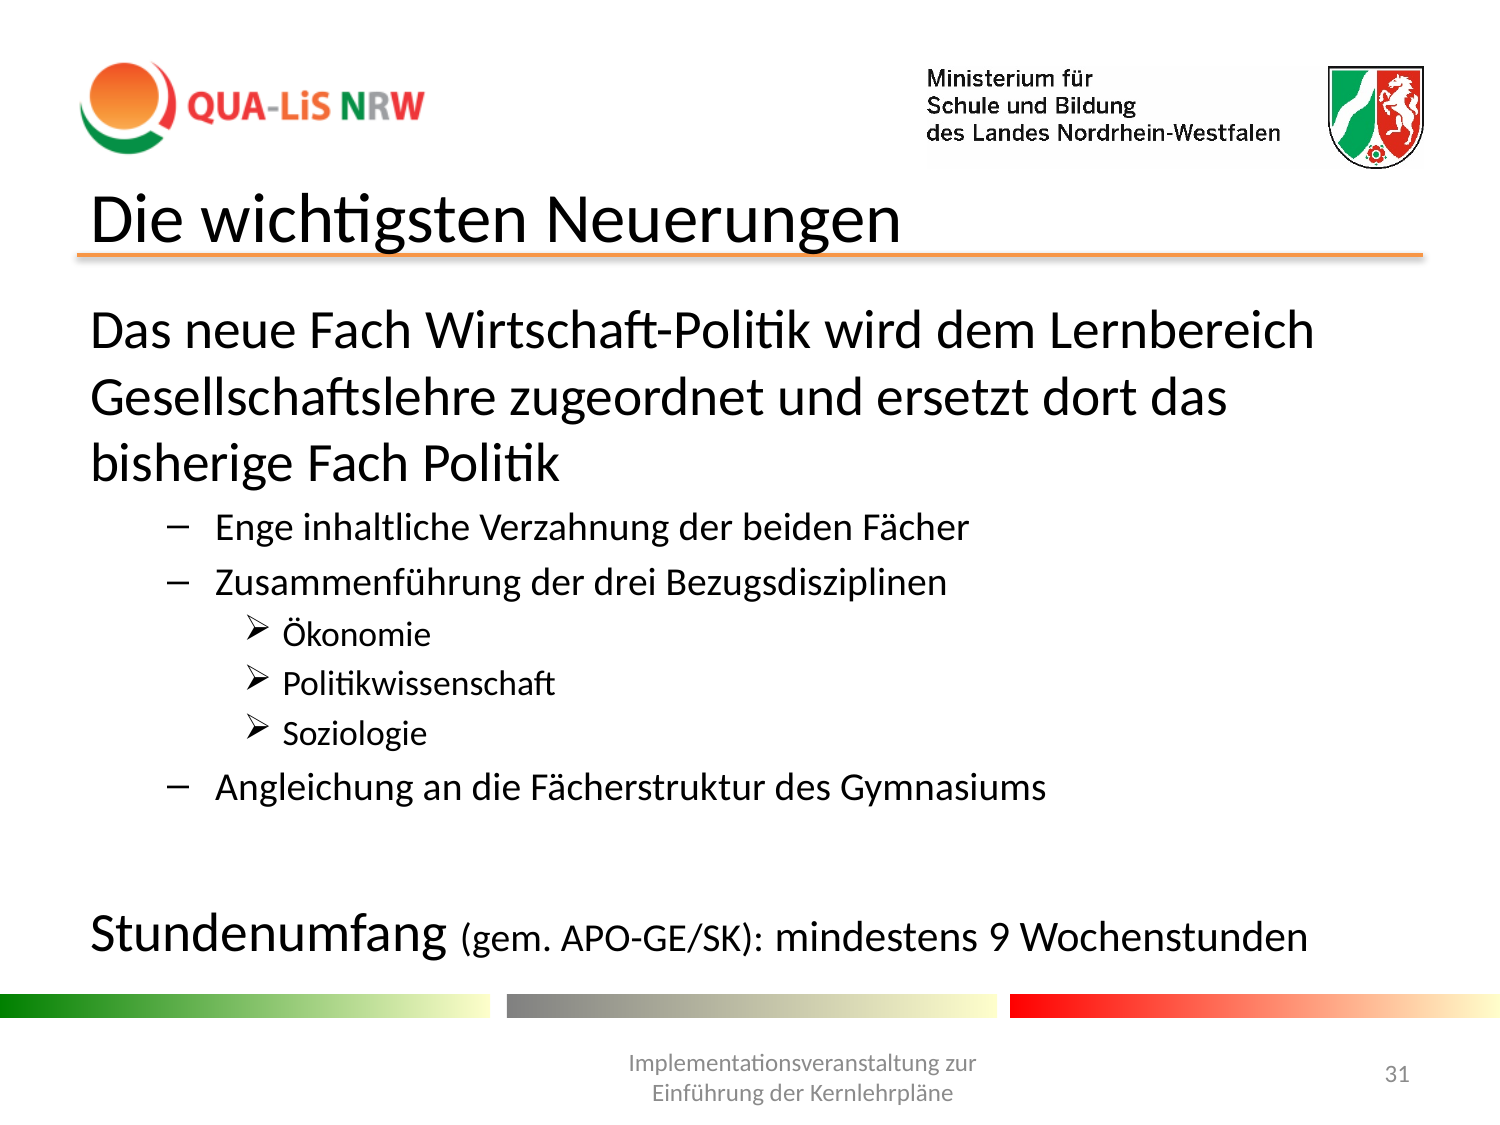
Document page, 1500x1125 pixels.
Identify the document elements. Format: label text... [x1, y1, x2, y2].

slide_number 31 [1328, 1042, 1425, 1103]
picture [77, 55, 431, 158]
list Das neue Fach Wirtschaft-Politik wird dem Lernbereich Gesellschaftslehre zugeordnet und ersetzt dort das bisherige Fach Politik Enge inhaltliche Verzahnung der beiden Fächer Zusammenführung der drei Bezugsdisziplinen Ökonomie Politikwissenschaft Soziologie Angleichung an die Fächerstruktur des Gymnasiums Stundenumfang (gem. APO-GE/SK): mindestens 9 Wochenstunden [75, 286, 1425, 976]
title Die wichtigsten Neuerungen [75, 184, 1425, 244]
footer Implementationsveranstaltung zur Einführung der Kernlehrpläne [561, 1046, 1046, 1107]
picture [927, 66, 1424, 169]
